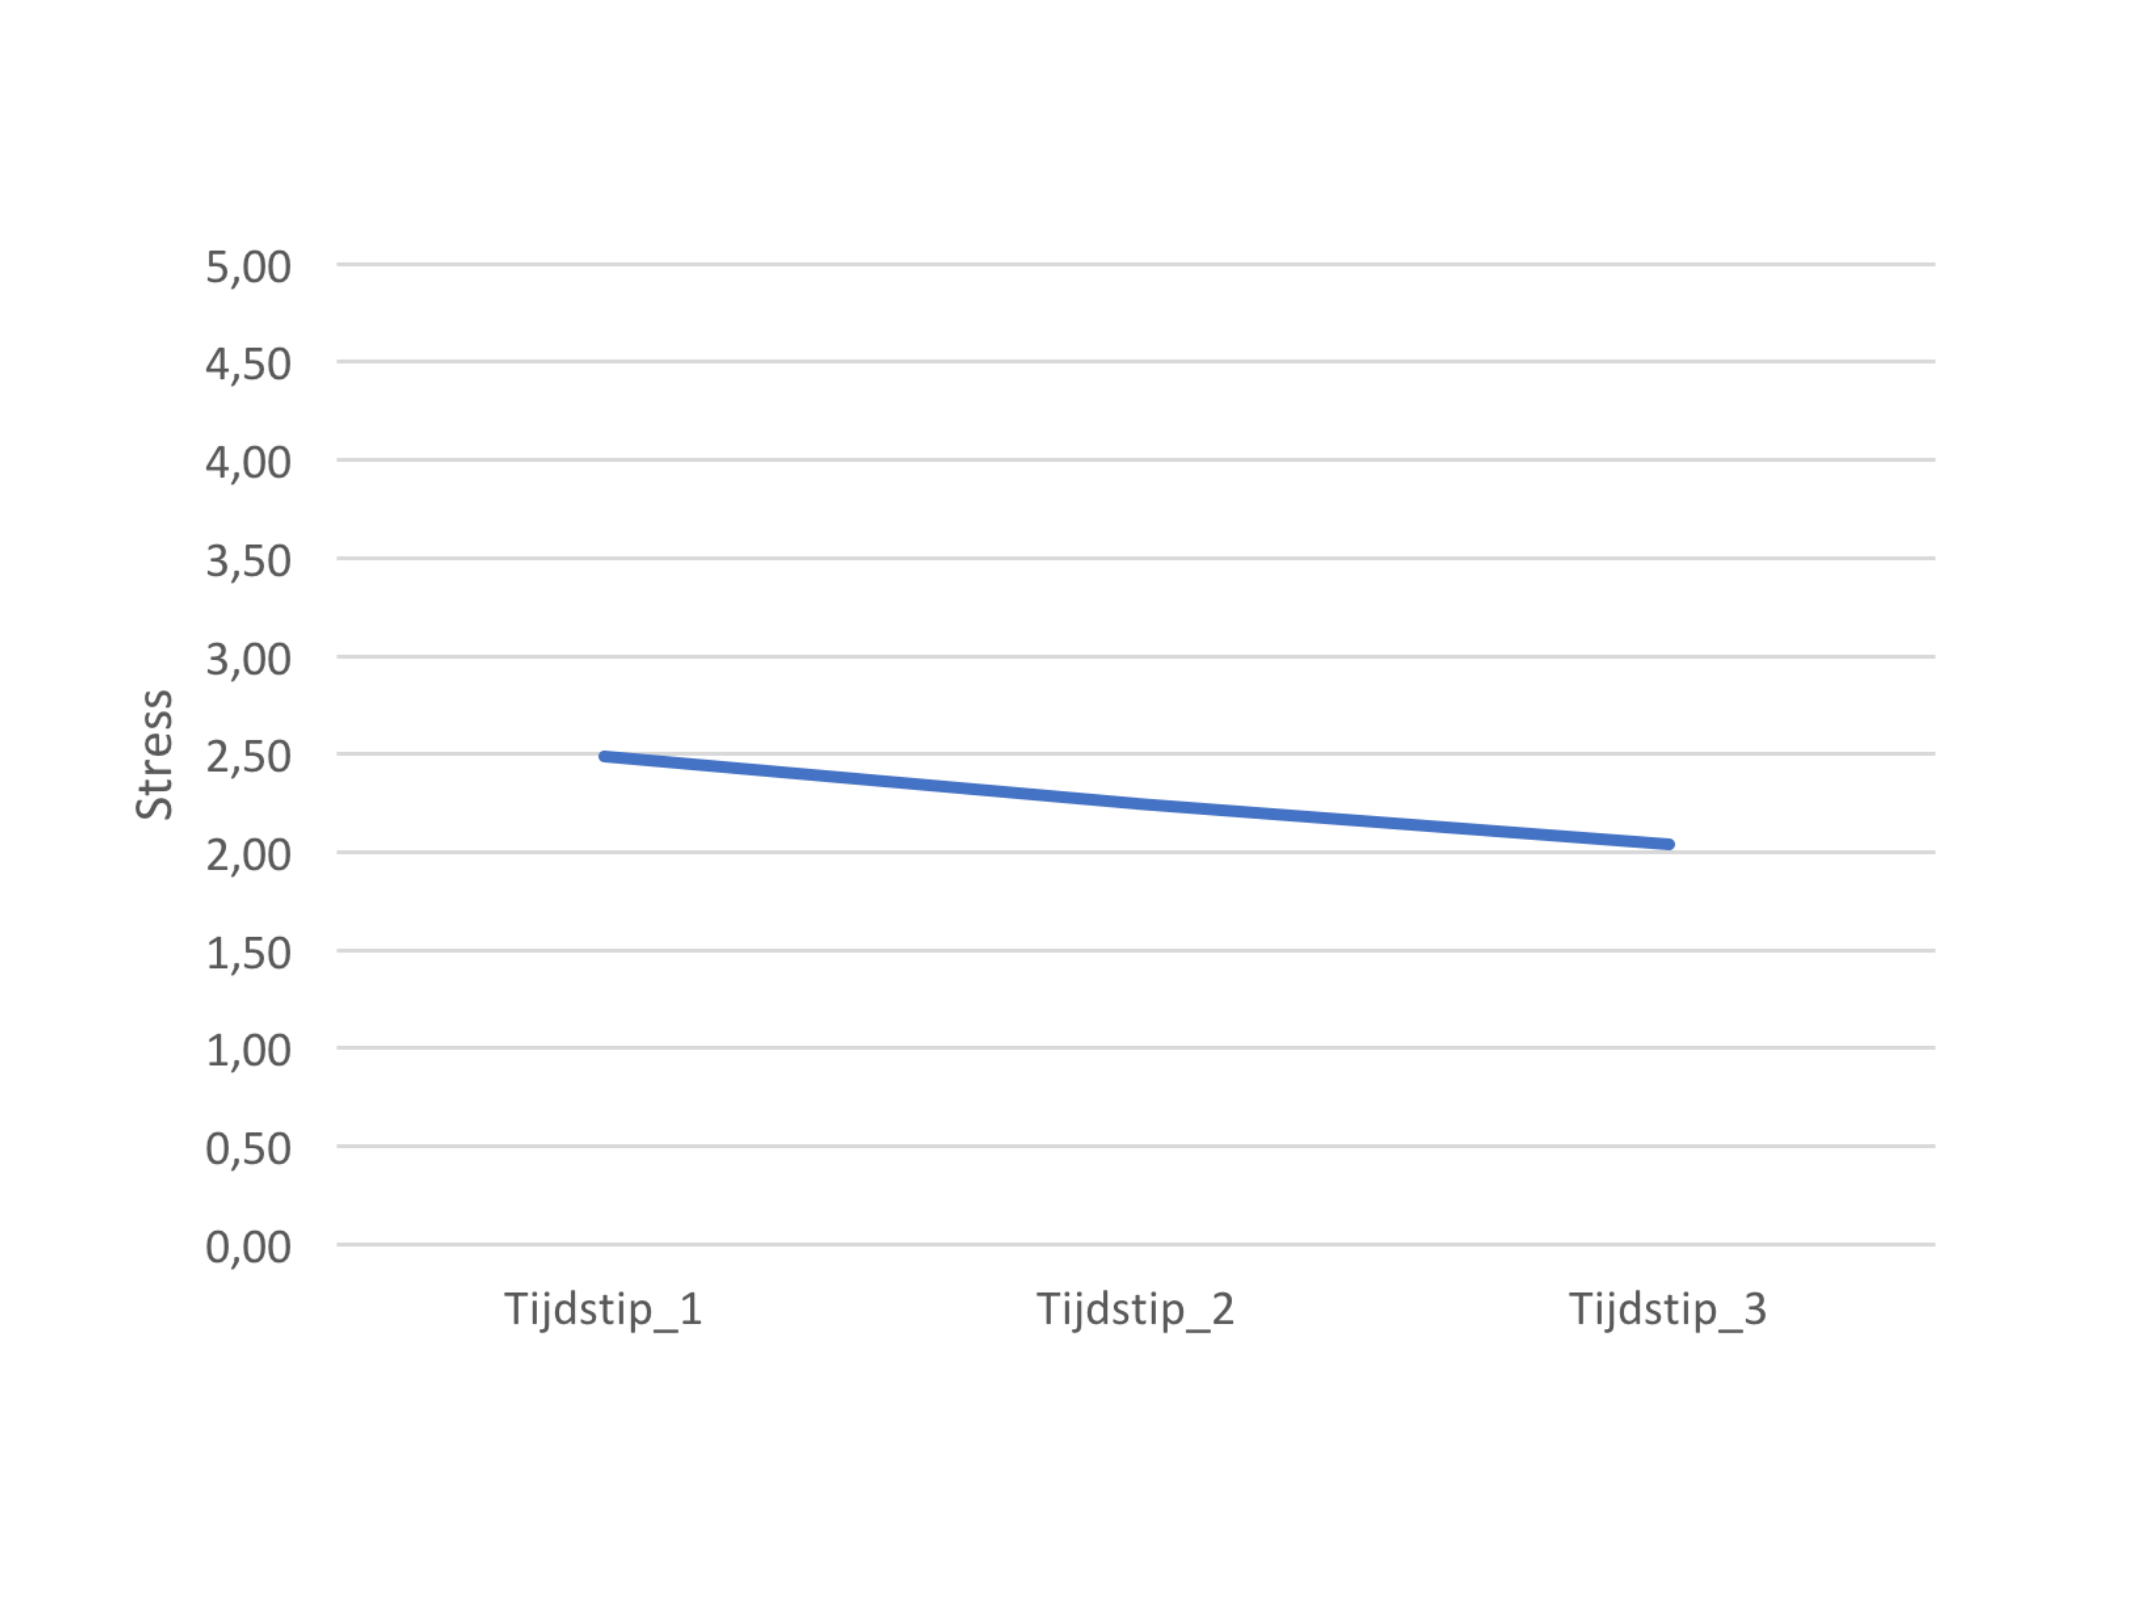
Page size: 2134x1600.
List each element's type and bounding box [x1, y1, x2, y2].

picture [39, 193, 2007, 1374]
